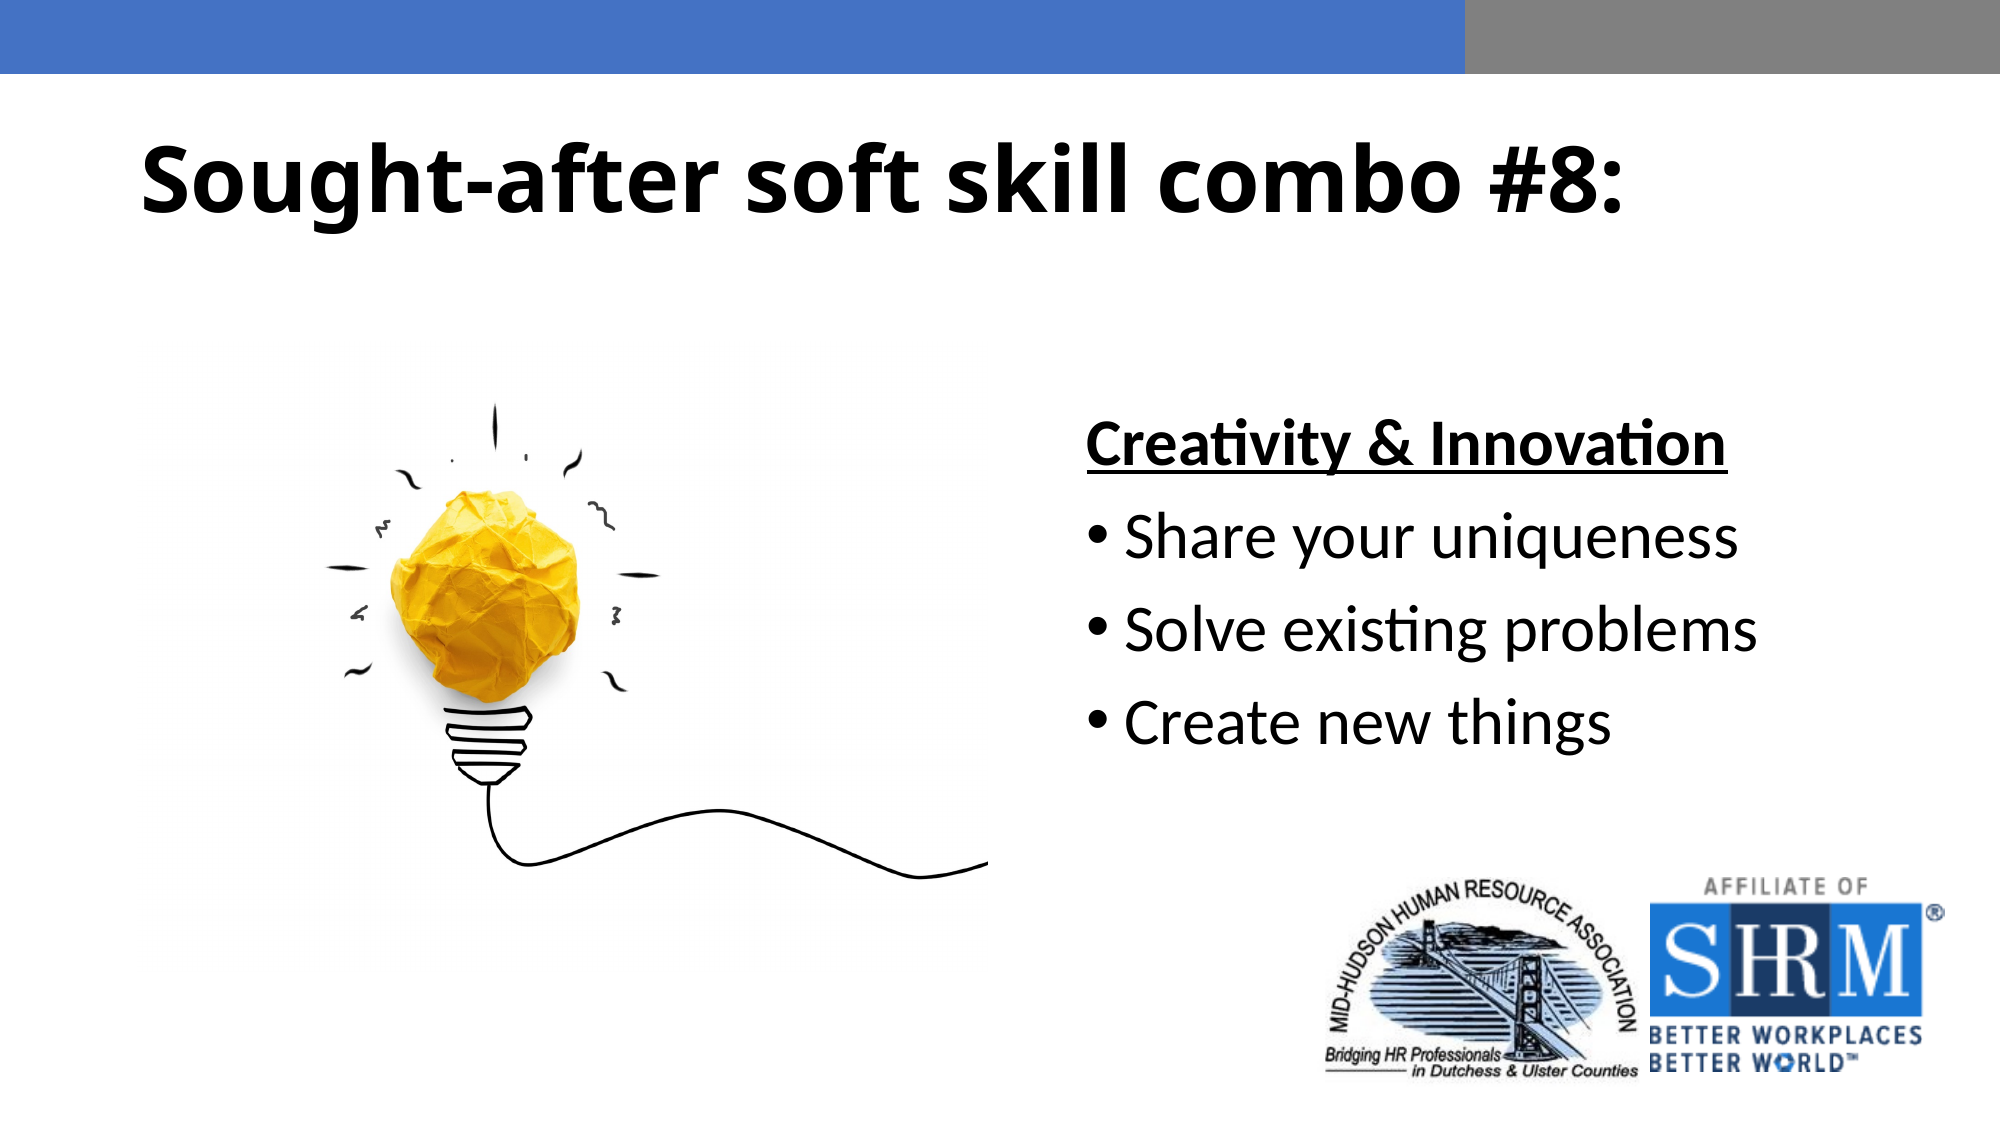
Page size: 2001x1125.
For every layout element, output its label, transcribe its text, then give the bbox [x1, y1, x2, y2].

picture [1313, 877, 1945, 1098]
text_box [1465, 0, 2000, 74]
list Creativity & Innovation Share your uniqueness Solve existing problems Create new things [1071, 299, 1863, 805]
title Sought-after soft skill combo #8: [125, 111, 1850, 255]
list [137, 341, 988, 972]
text_box [0, 0, 1465, 74]
